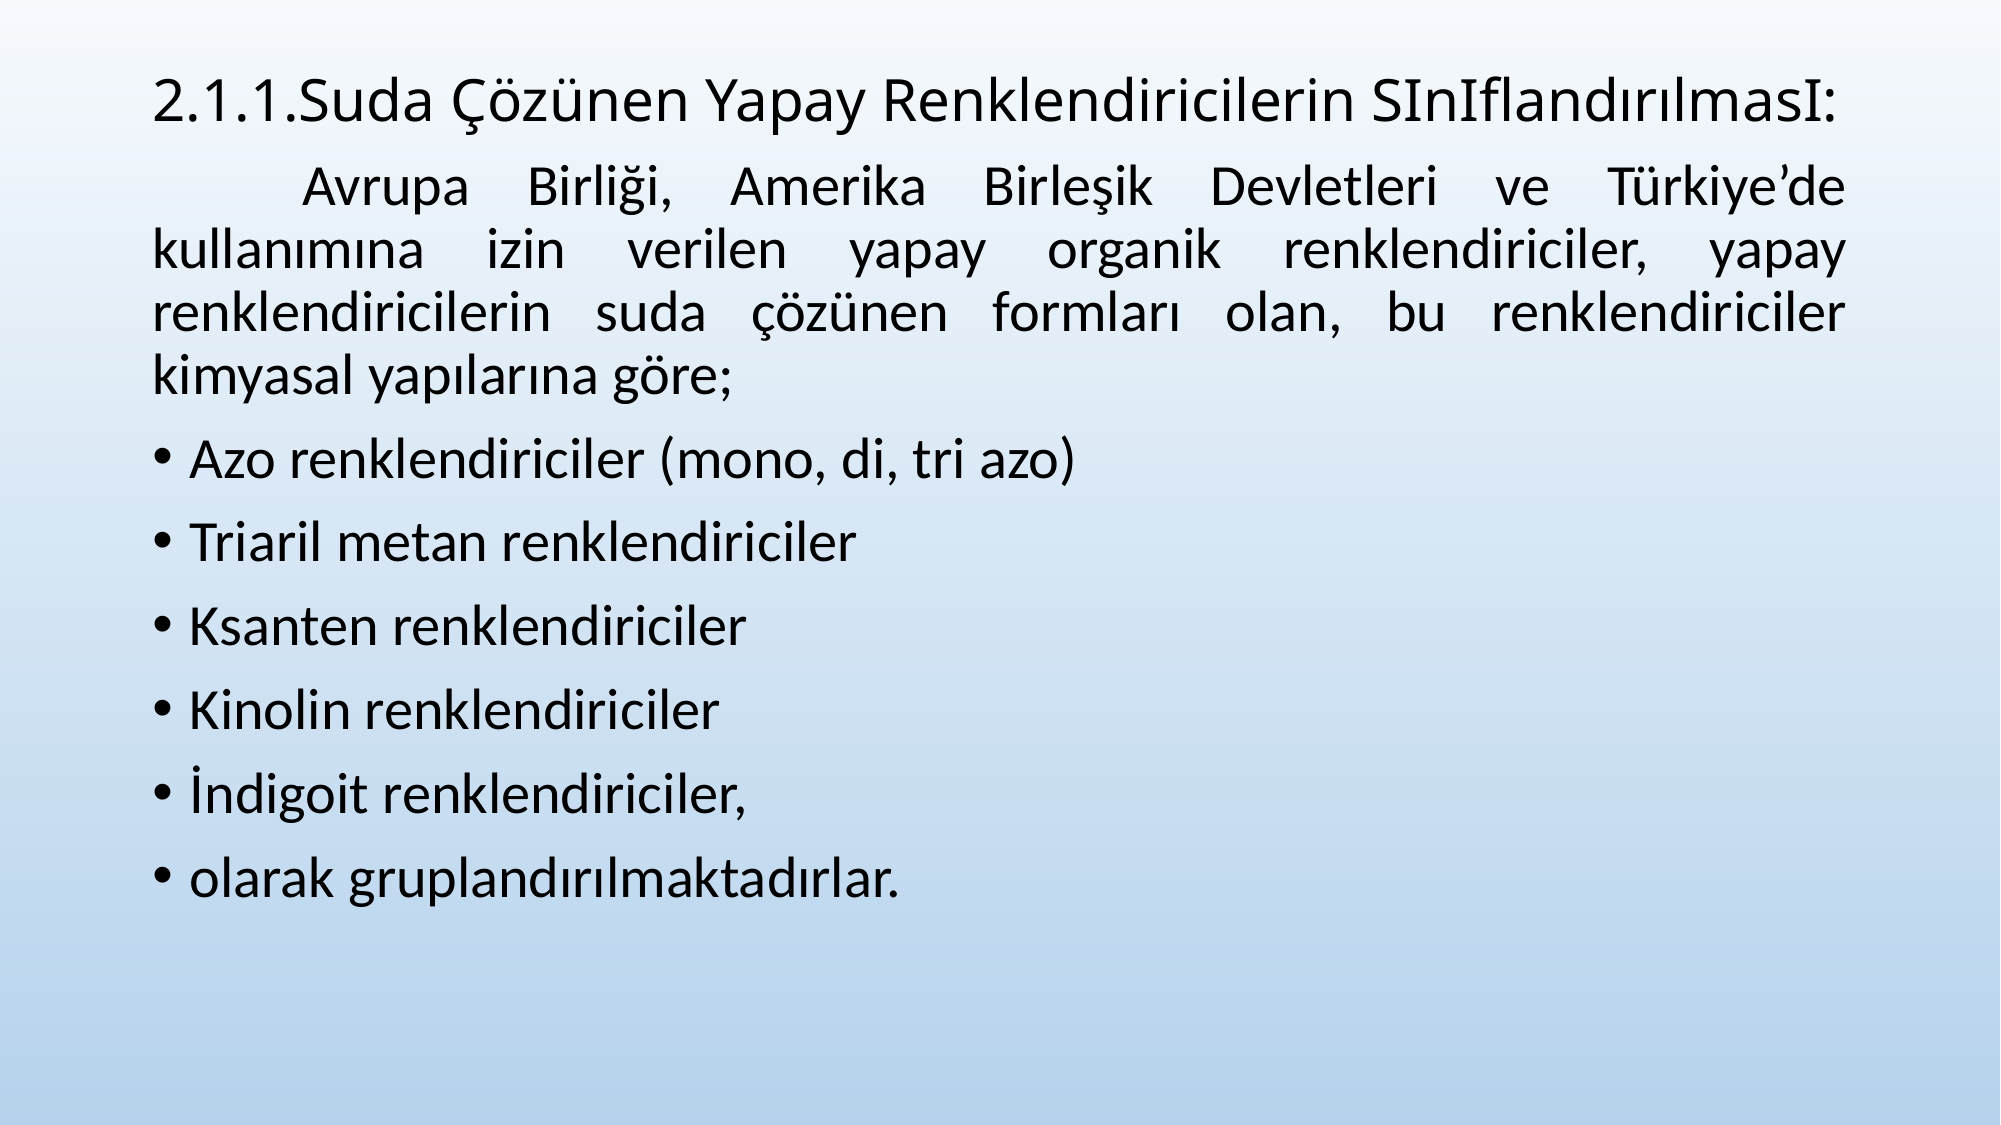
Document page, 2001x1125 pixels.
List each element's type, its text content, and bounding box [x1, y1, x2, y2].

list 2.1.1.Suda Çözünen Yapay Renklendiricilerin SInIflandırılmasI: Avrupa Birliği, Amerika Birleşik Devletleri ve Türkiye’de kullanımına izin verilen yapay organik renklendiriciler, yapay renklendiricilerin suda çözünen formları olan, bu renklendiriciler kimyasal yapılarına göre; Azo renklendiriciler (mono, di, tri azo) Triaril metan renklendiriciler Ksanten renklendiriciler Kinolin renklendiriciler İndigoit renklendiriciler, olarak gruplandırılmaktadırlar. [137, 63, 1863, 1014]
